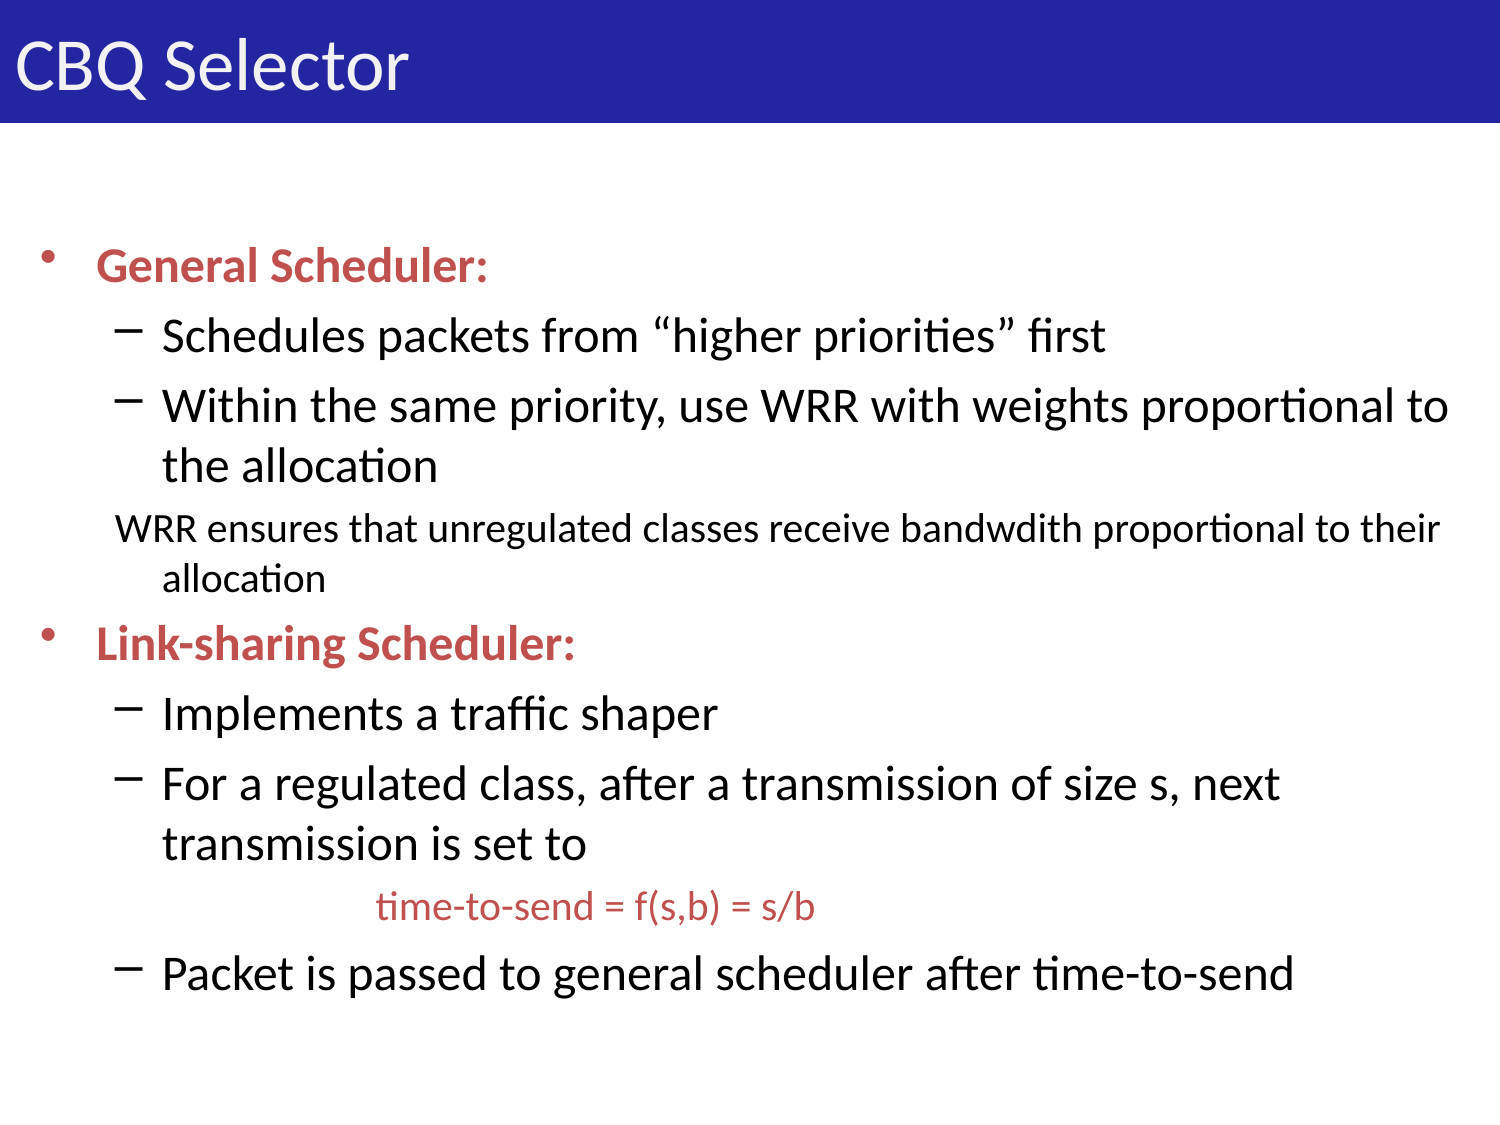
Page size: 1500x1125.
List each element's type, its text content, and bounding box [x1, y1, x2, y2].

title CBQ Selector [0, 0, 1500, 123]
list General Scheduler: Schedules packets from “higher priorities” first Within the same priority, use WRR with weights proportional to the allocation WRR ensures that unregulated classes receive bandwdith proportional to their allocation Link-sharing Scheduler: Implements a traffic shaper For a regulated class, after a transmission of size s, next transmission is set to time-to-send = f(s,b) = s/b Packet is passed to general scheduler after time-to-send [24, 224, 1488, 1025]
